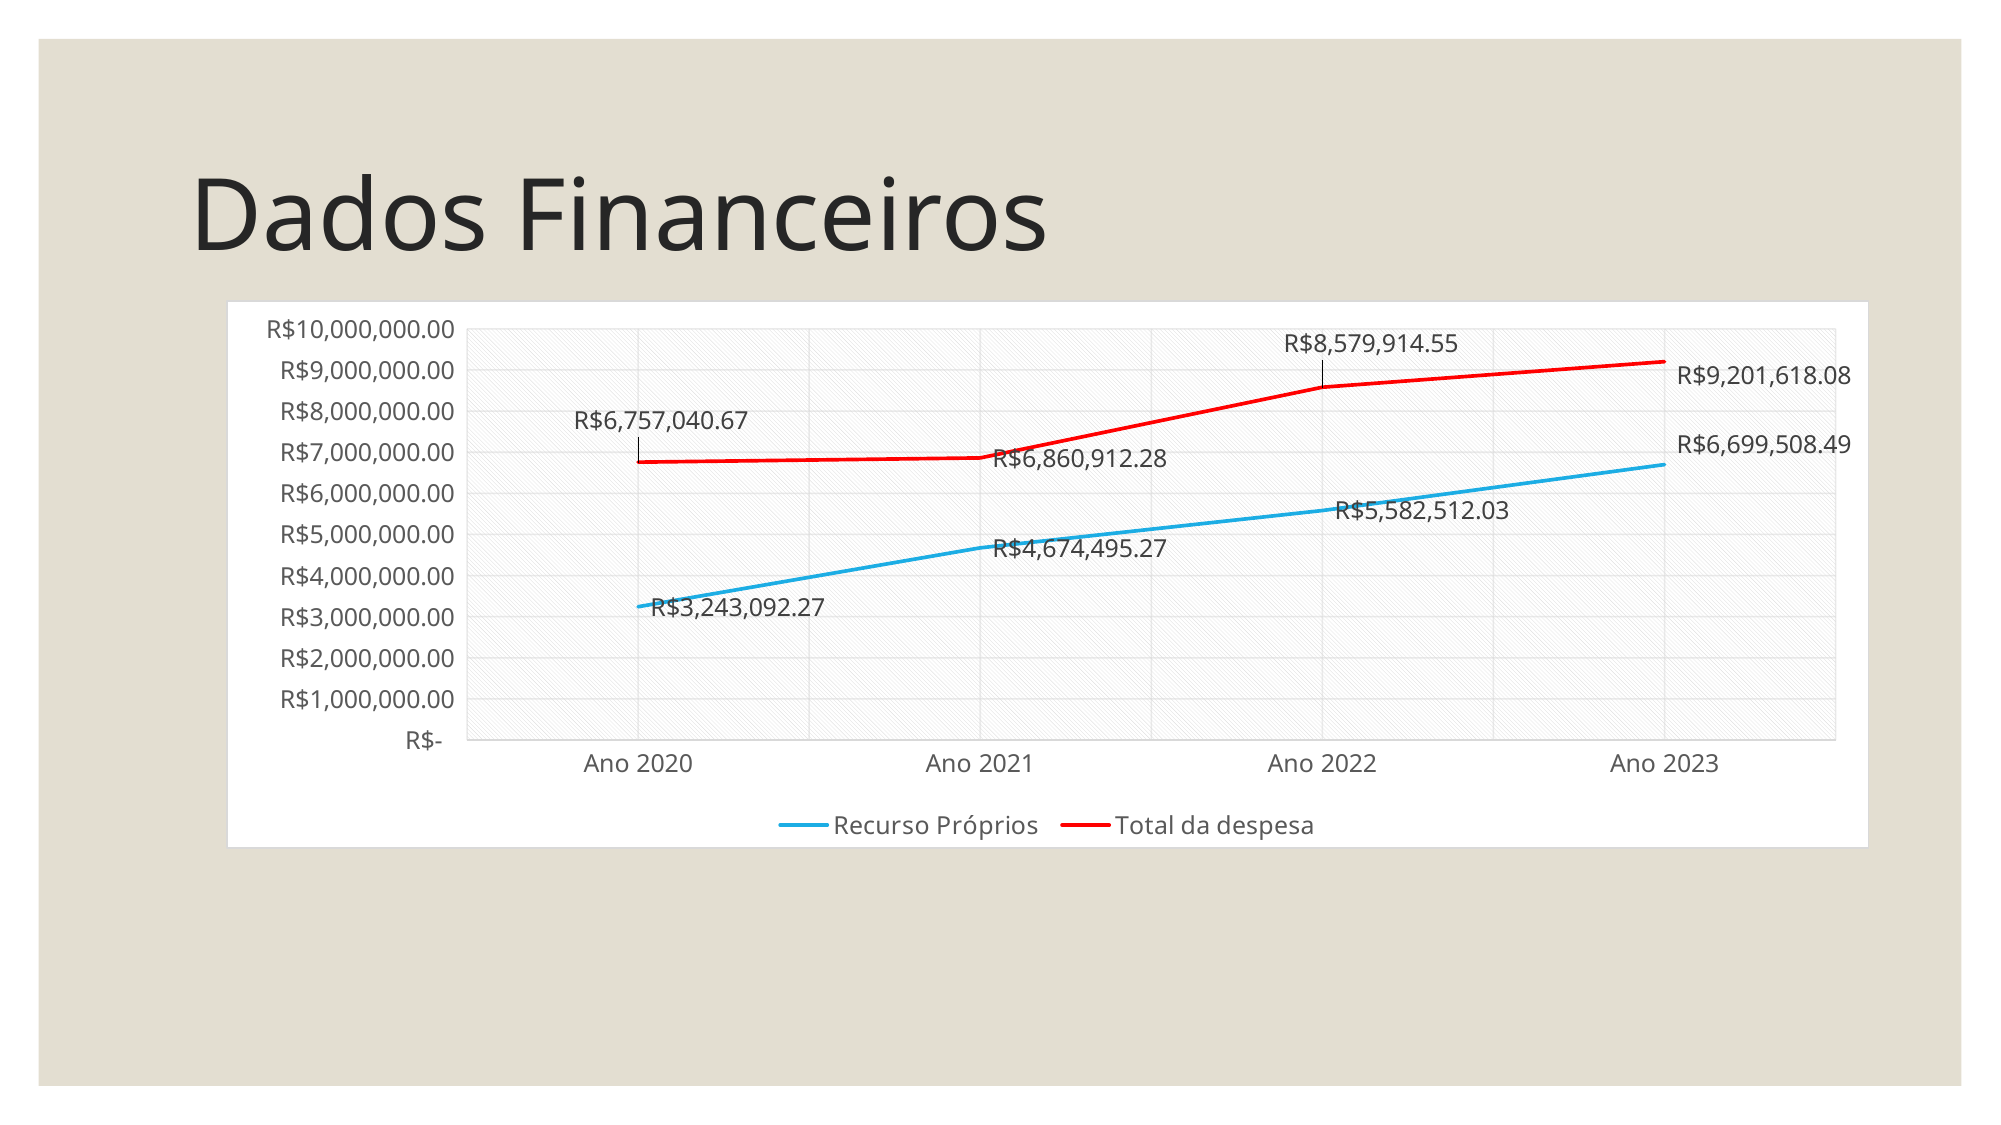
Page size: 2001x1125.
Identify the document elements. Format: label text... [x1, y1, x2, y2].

title Dados Financeiros [174, 105, 1825, 331]
chart [226, 299, 1870, 850]
